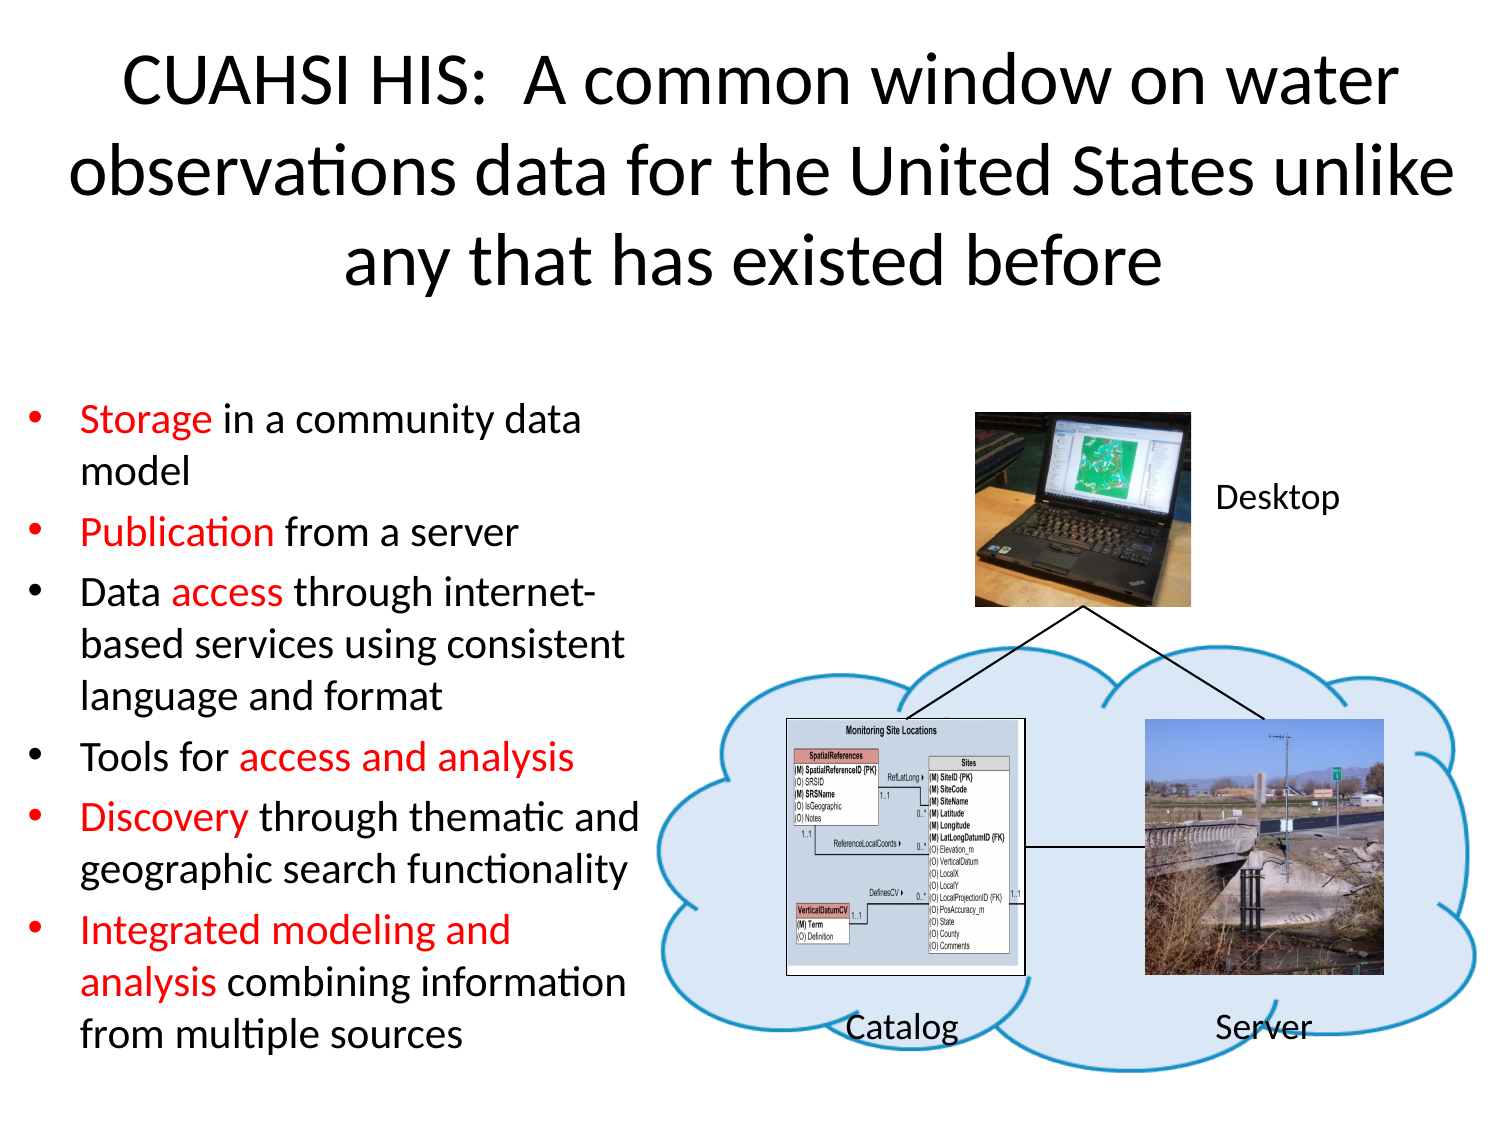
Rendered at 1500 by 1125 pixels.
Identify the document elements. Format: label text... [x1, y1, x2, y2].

picture [635, 623, 1500, 1088]
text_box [787, 412, 1384, 976]
title CUAHSI HIS: A common window on water observations data for the United States unlike any that has existed before [0, 0, 1500, 332]
list Storage in a community data model Publication from a server Data access through internet-based services using consistent language and format Tools for access and analysis Discovery through thematic and geographic search functionality Integrated modeling and analysis combining information from multiple sources [12, 382, 663, 1125]
